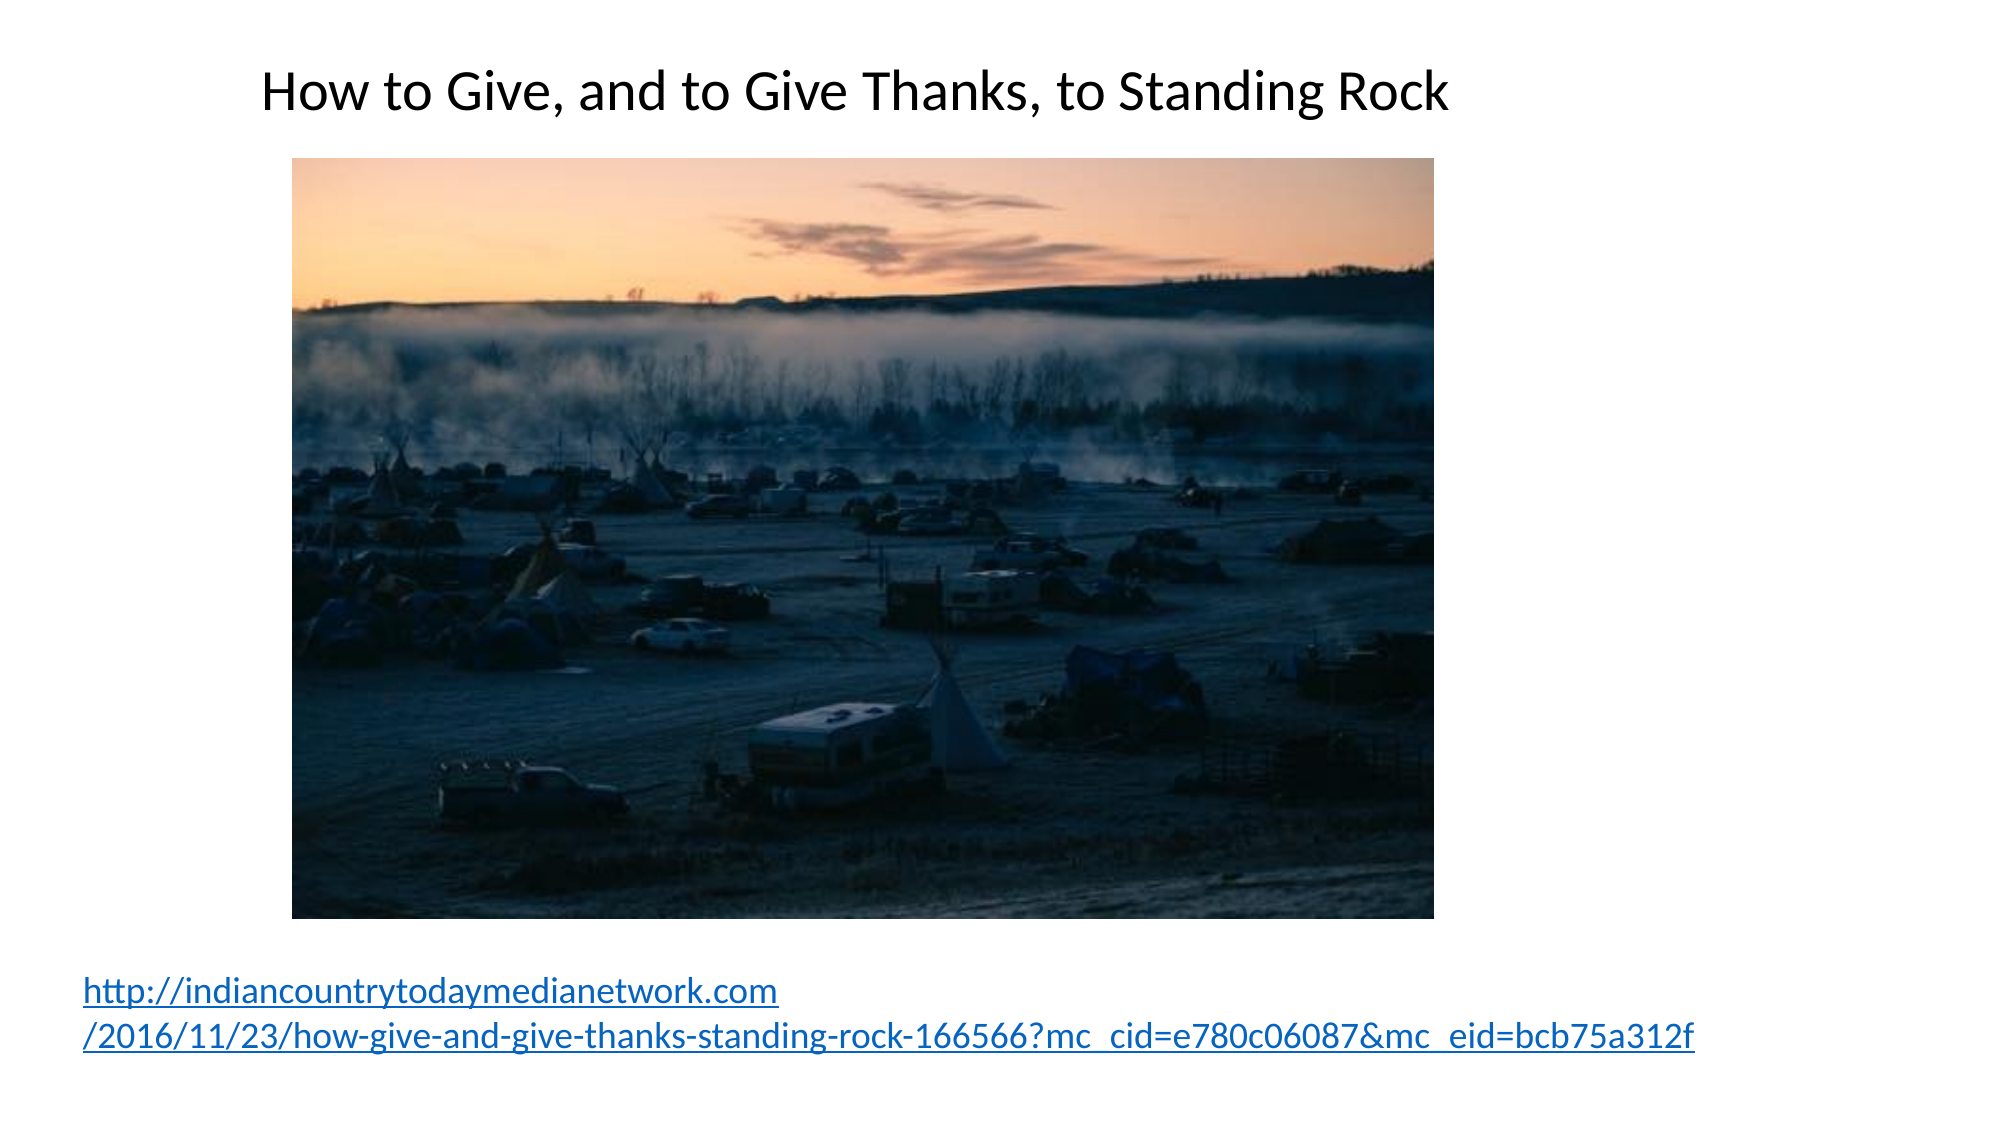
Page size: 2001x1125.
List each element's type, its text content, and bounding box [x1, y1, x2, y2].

text_box How to Give, and to Give Thanks, to Standing Rock [147, 44, 1578, 175]
picture [292, 158, 1434, 919]
text_box http://indiancountrytodaymedianetwork.com/2016/11/23/how-give-and-give-thanks-standing-rock-166566?mc_cid=e780c06087&mc_eid=bcb75a312f [68, 958, 1841, 1064]
